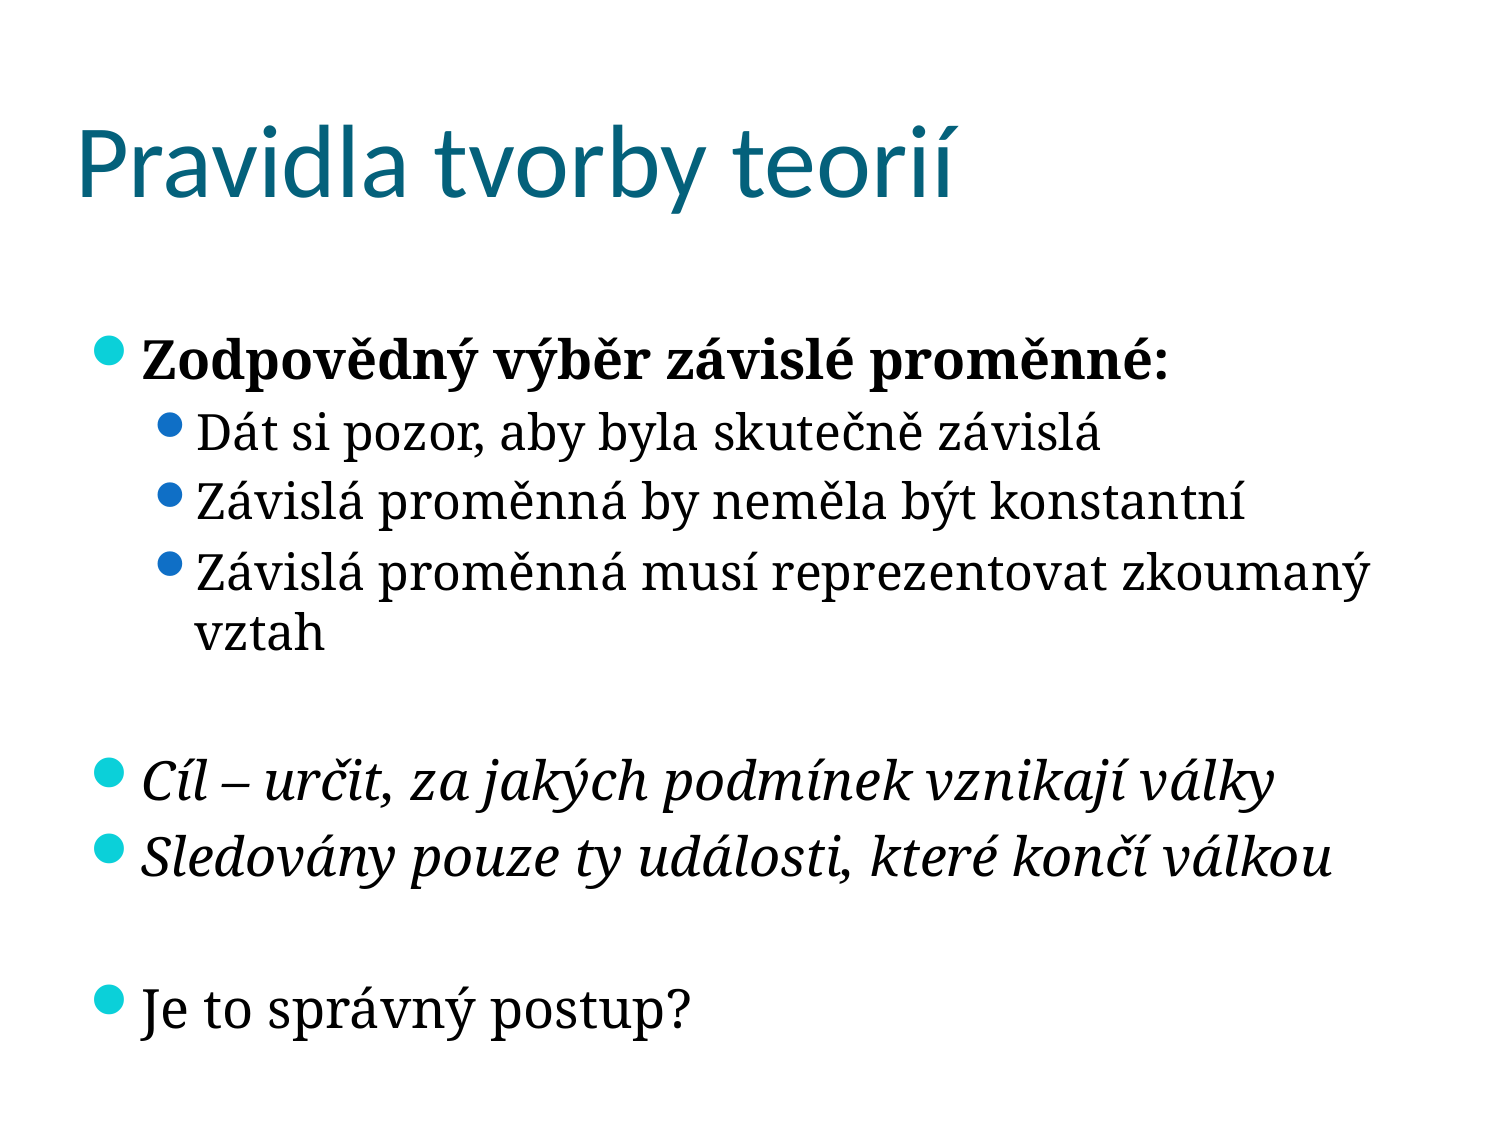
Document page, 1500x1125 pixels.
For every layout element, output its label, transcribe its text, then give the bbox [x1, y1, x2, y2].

title Pravidla tvorby teorií [75, 30, 1425, 219]
list Zodpovědný výběr závislé proměnné: Dát si pozor, aby byla skutečně závislá Závislá proměnná by neměla být konstantní Závislá proměnná musí reprezentovat zkoumaný vztah Cíl – určit, za jakých podmínek vznikají války Sledovány pouze ty události, které končí válkou Je to správný postup? [75, 317, 1425, 1083]
